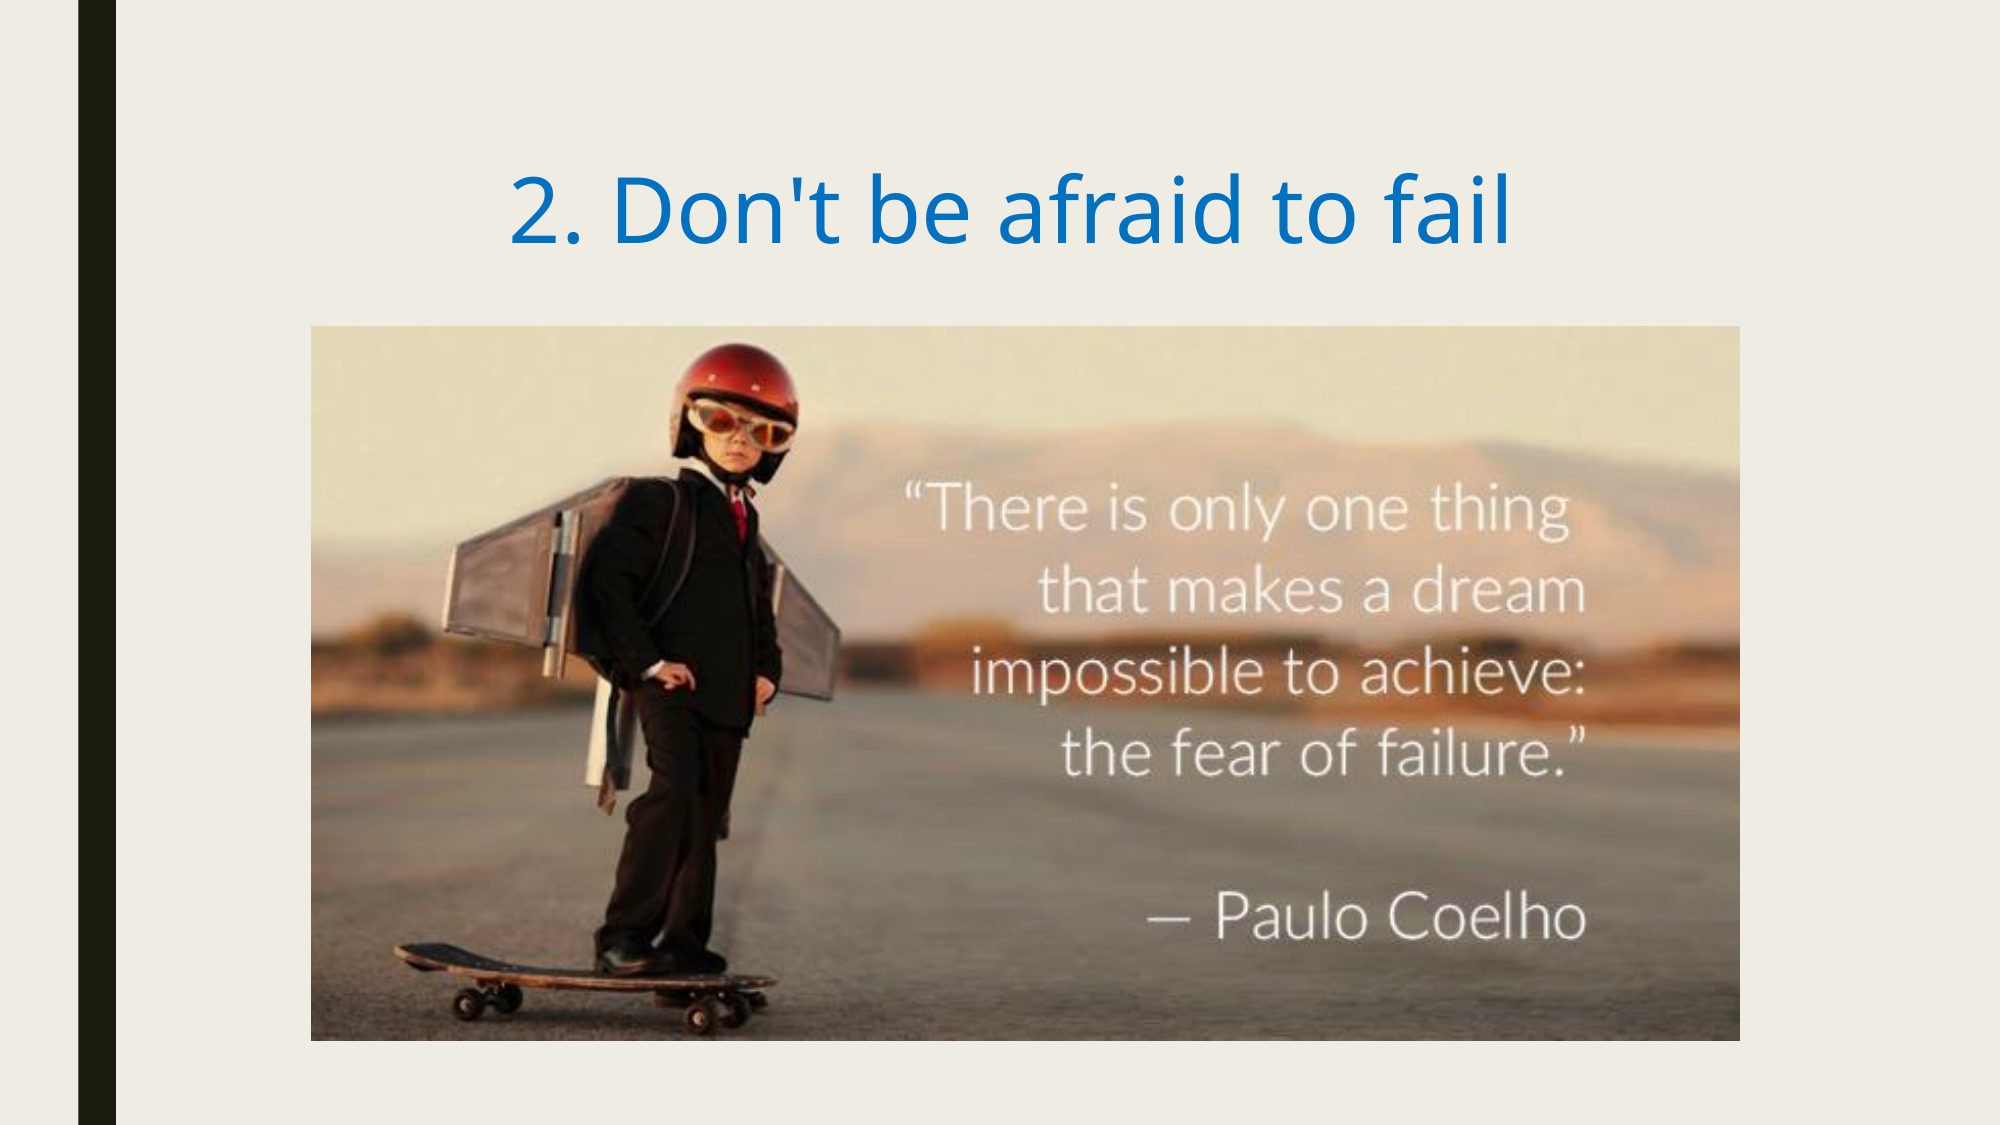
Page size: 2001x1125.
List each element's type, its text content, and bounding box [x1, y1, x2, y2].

picture [311, 326, 1740, 1041]
title 2. Don't be afraid to fail [475, 157, 1548, 299]
